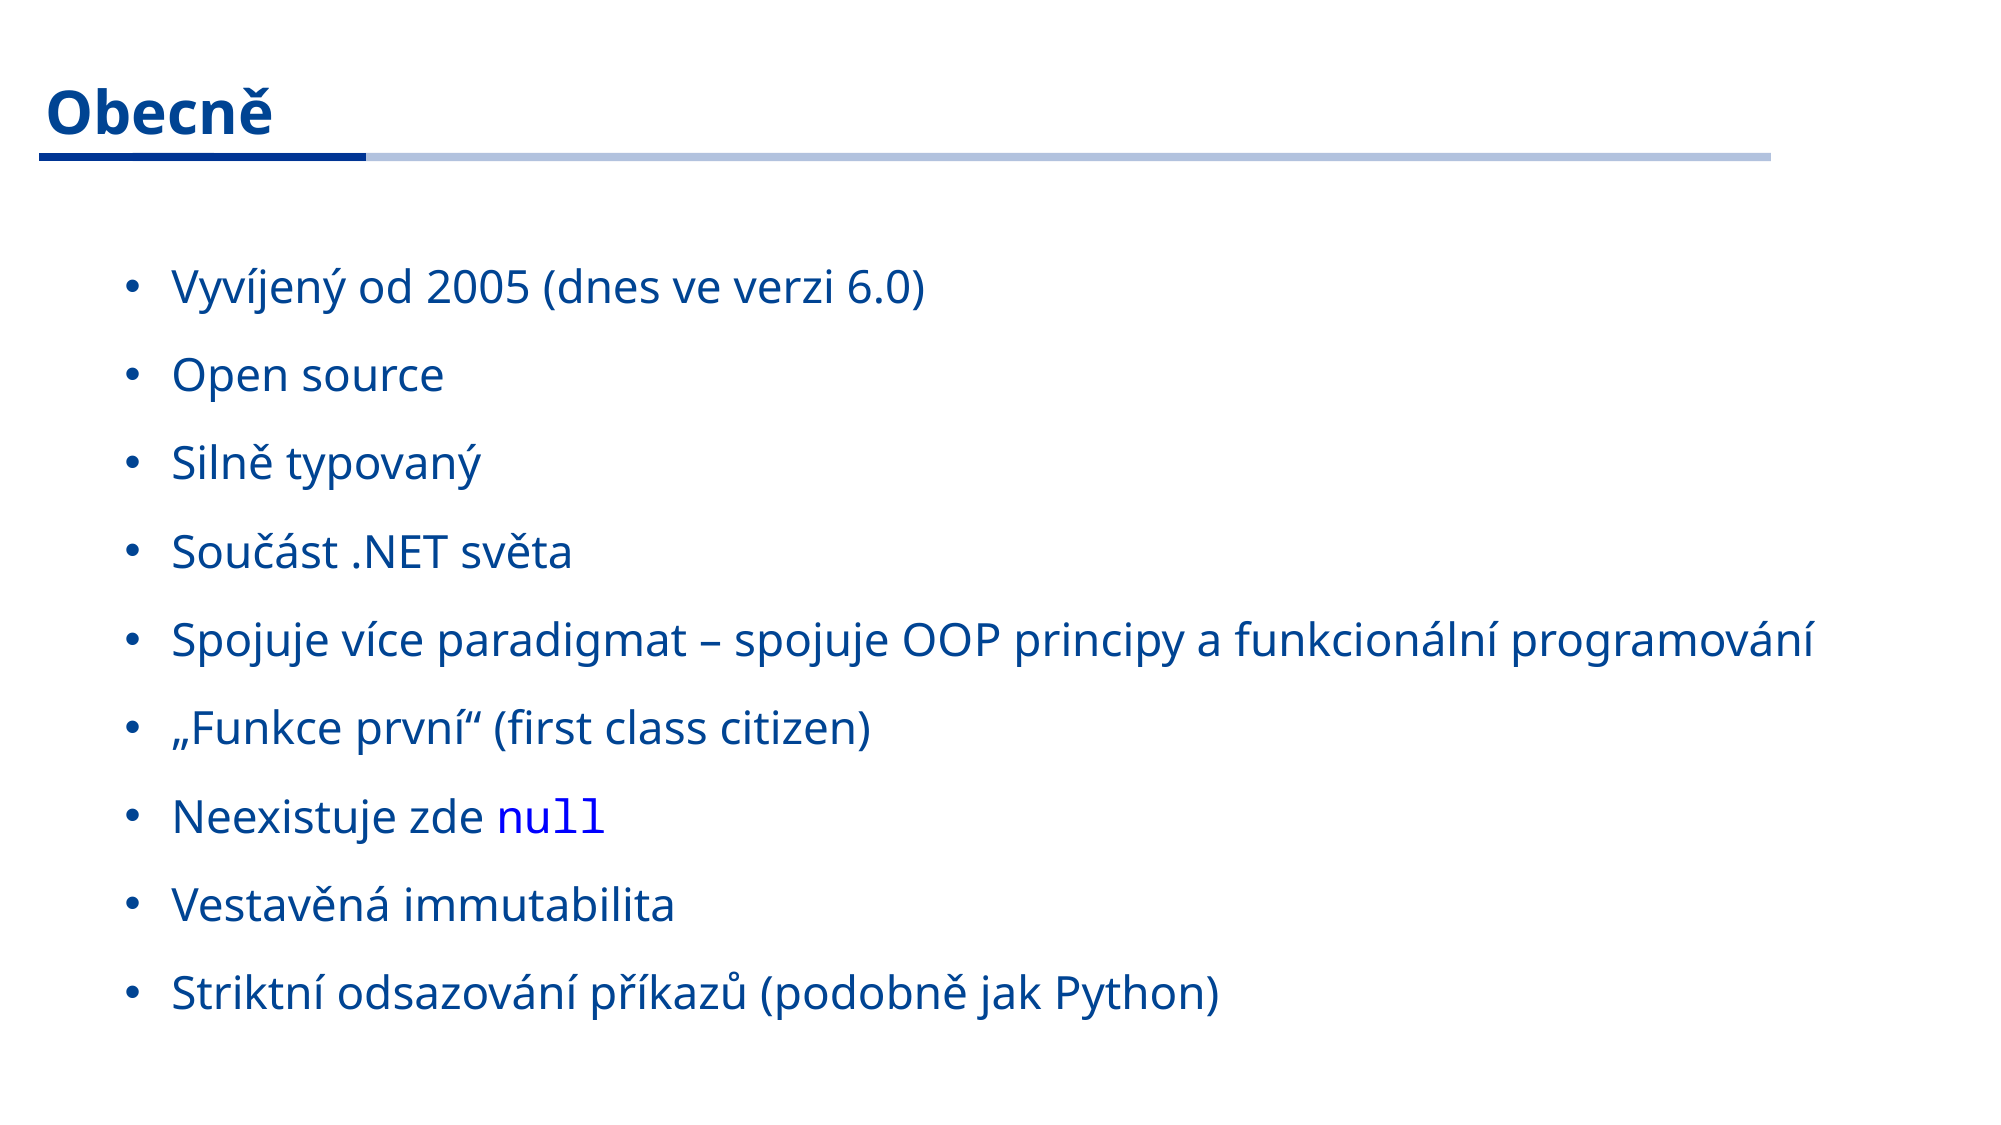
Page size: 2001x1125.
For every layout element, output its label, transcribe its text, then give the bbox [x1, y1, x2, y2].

text_box Obecně [35, 64, 1450, 157]
text_box Vyvíjený od 2005 (dnes ve verzi 6.0) Open source Silně typovaný Součást .NET světa Spojuje více paradigmat – spojuje OOP principy a funkcionální programování „Funkce první“ (first class citizen) Neexistuje zde null Vestavěná immutabilita Striktní odsazování příkazů (podobně jak Python) [114, 250, 1910, 1027]
